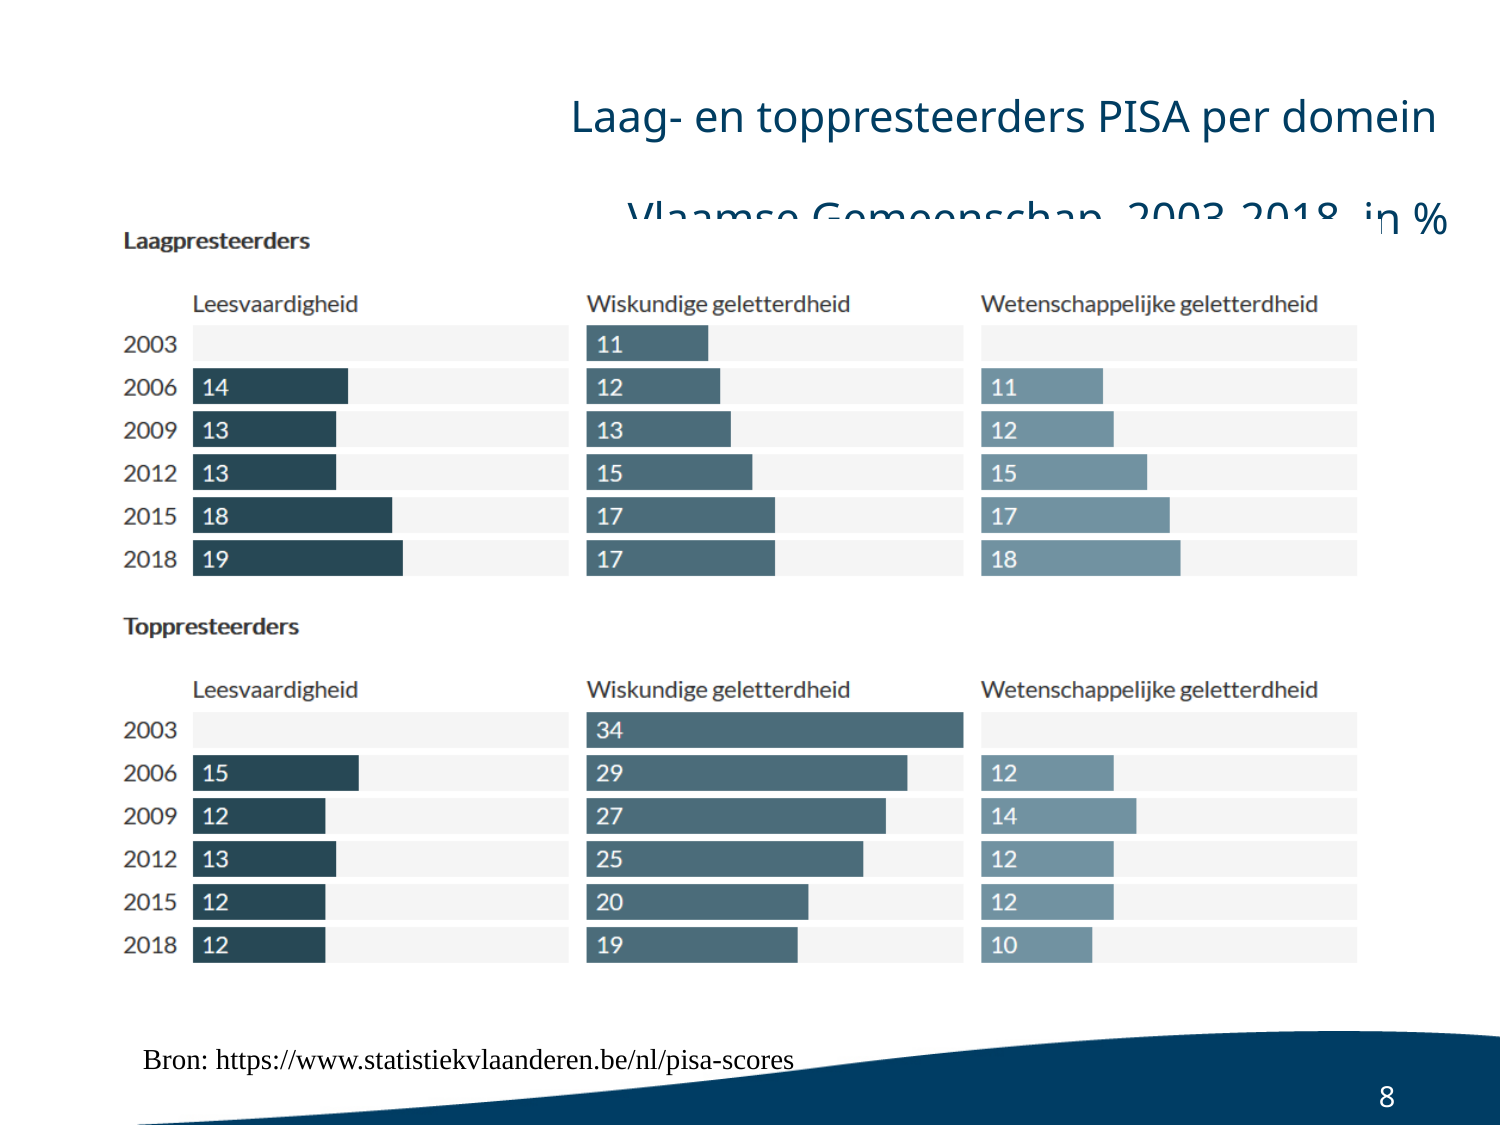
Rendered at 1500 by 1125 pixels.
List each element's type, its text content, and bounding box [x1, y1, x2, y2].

picture [137, 1031, 1500, 1125]
text_box Bron: https://www.statistiekvlaanderen.be/nl/pisa-scores [128, 1007, 811, 1083]
text_box Laag- en toppresteerders PISA per domein Vlaamse Gemeenschap, 2003-2018, in % [206, 30, 1465, 251]
picture [111, 219, 1382, 1000]
